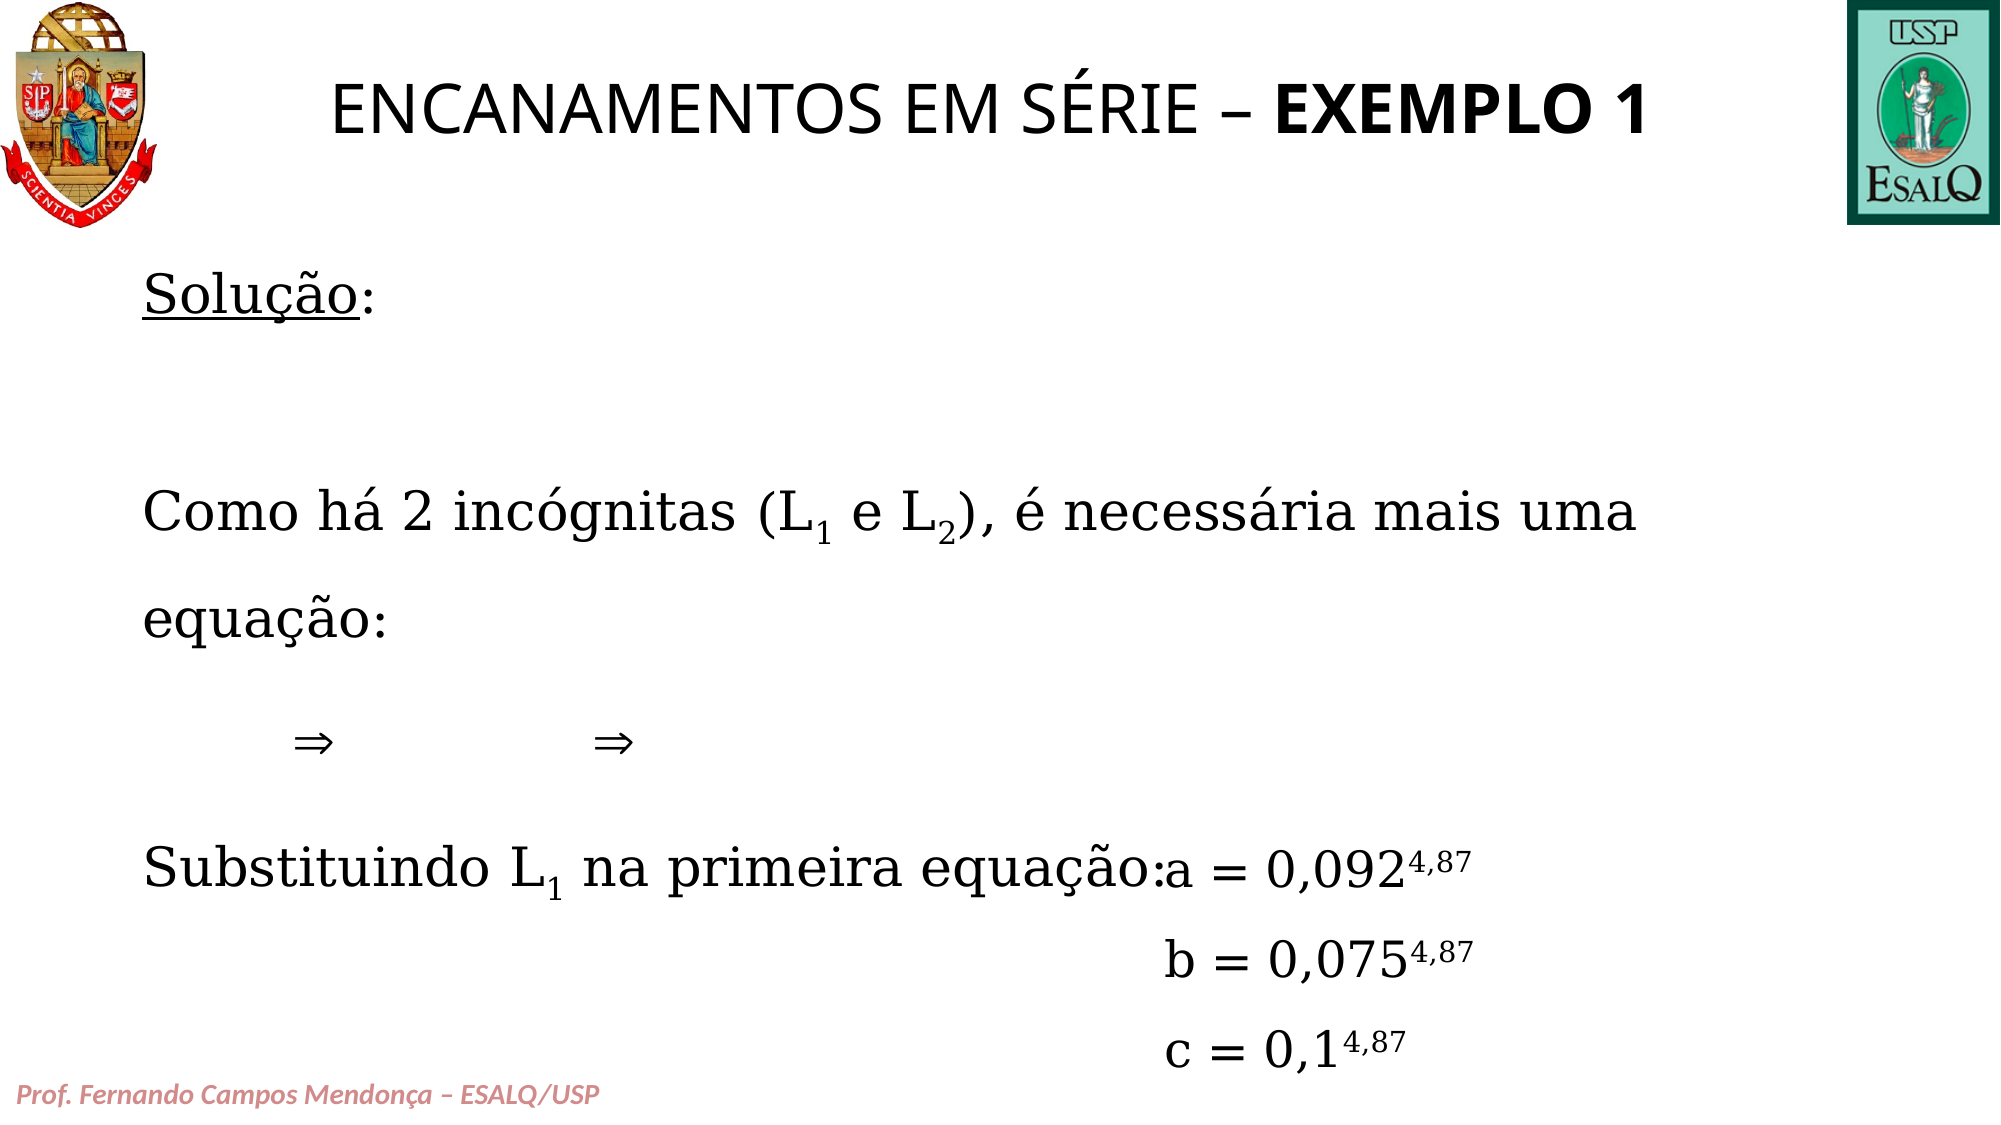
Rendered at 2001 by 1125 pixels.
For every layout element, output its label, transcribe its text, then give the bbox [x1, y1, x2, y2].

title ENCANAMENTOS EM SÉRIE – EXEMPLO 1 [157, 65, 1826, 157]
slide_number Prof. Fernando Campos Mendonça – ESALQ/USP [1, 1062, 637, 1123]
picture [0, 2, 157, 228]
text_box a = 0,0924,87 b = 0,0754,87 c = 0,14,87 [1149, 799, 1550, 1085]
picture [1847, 0, 2000, 225]
